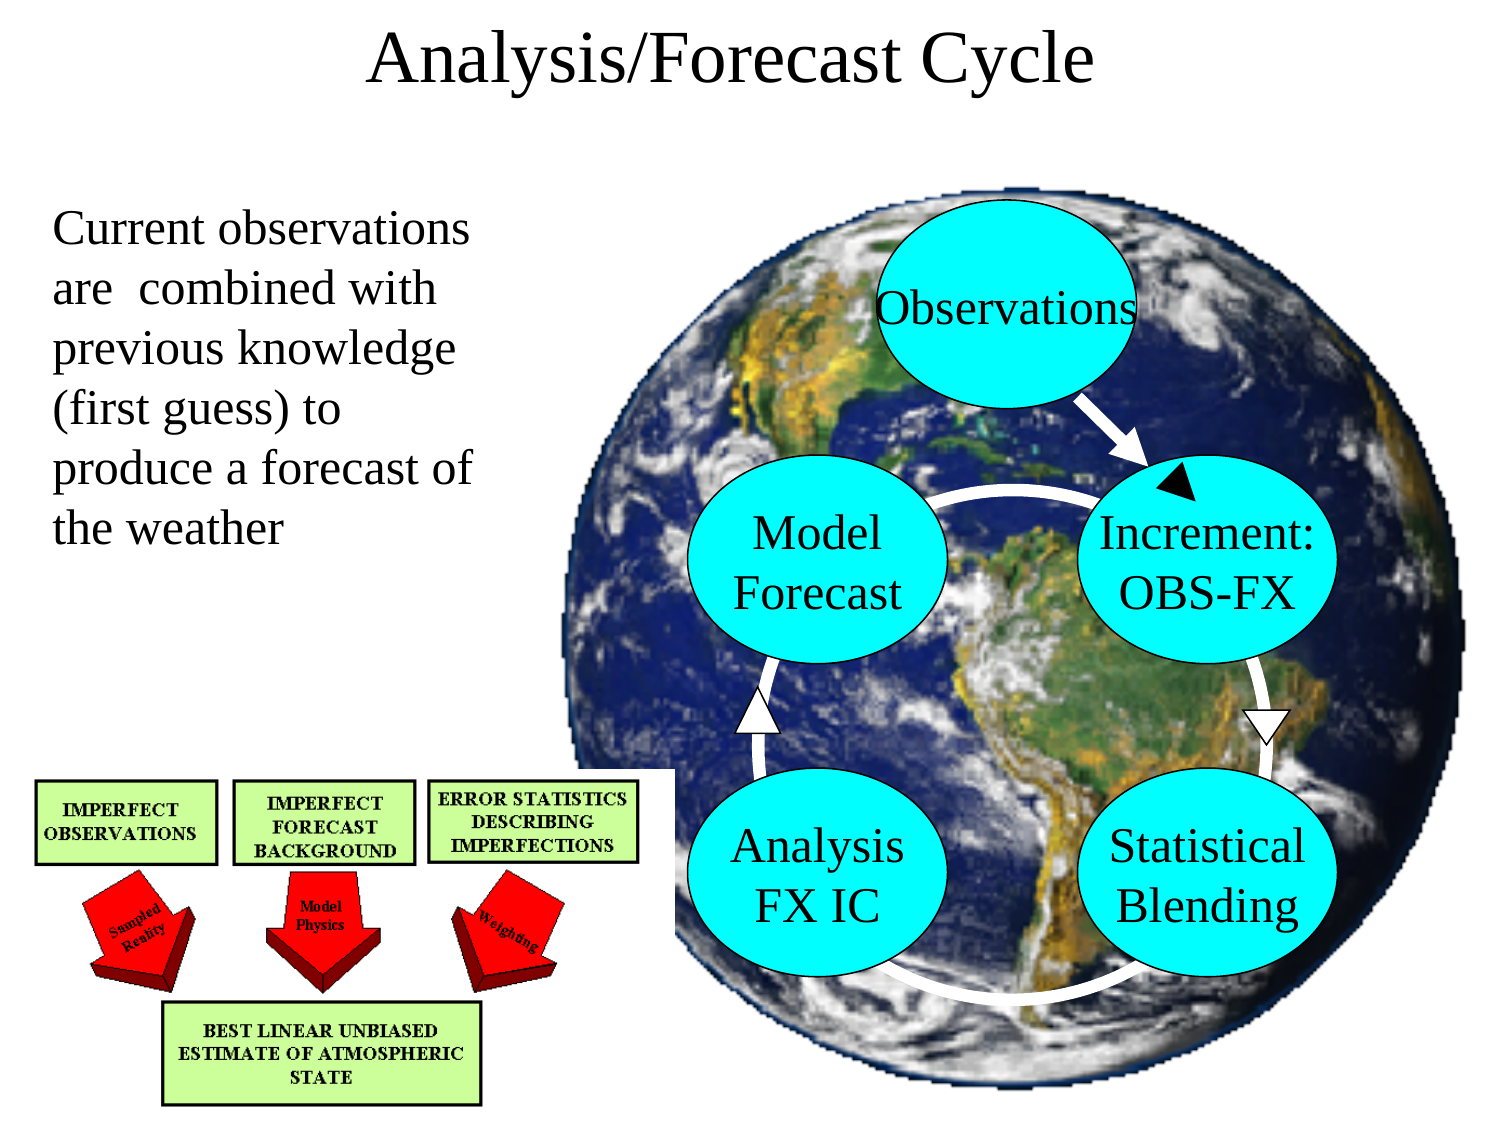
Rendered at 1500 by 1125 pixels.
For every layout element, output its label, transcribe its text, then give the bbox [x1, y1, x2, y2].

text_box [549, 178, 1500, 1125]
picture [0, 768, 676, 1125]
text_box Analysis/Forecast Cycle [350, 0, 1111, 105]
text_box Current observations are combined with previous knowledge (first guess) to produce a forecast of the weather [37, 187, 528, 563]
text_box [687, 199, 1338, 1001]
